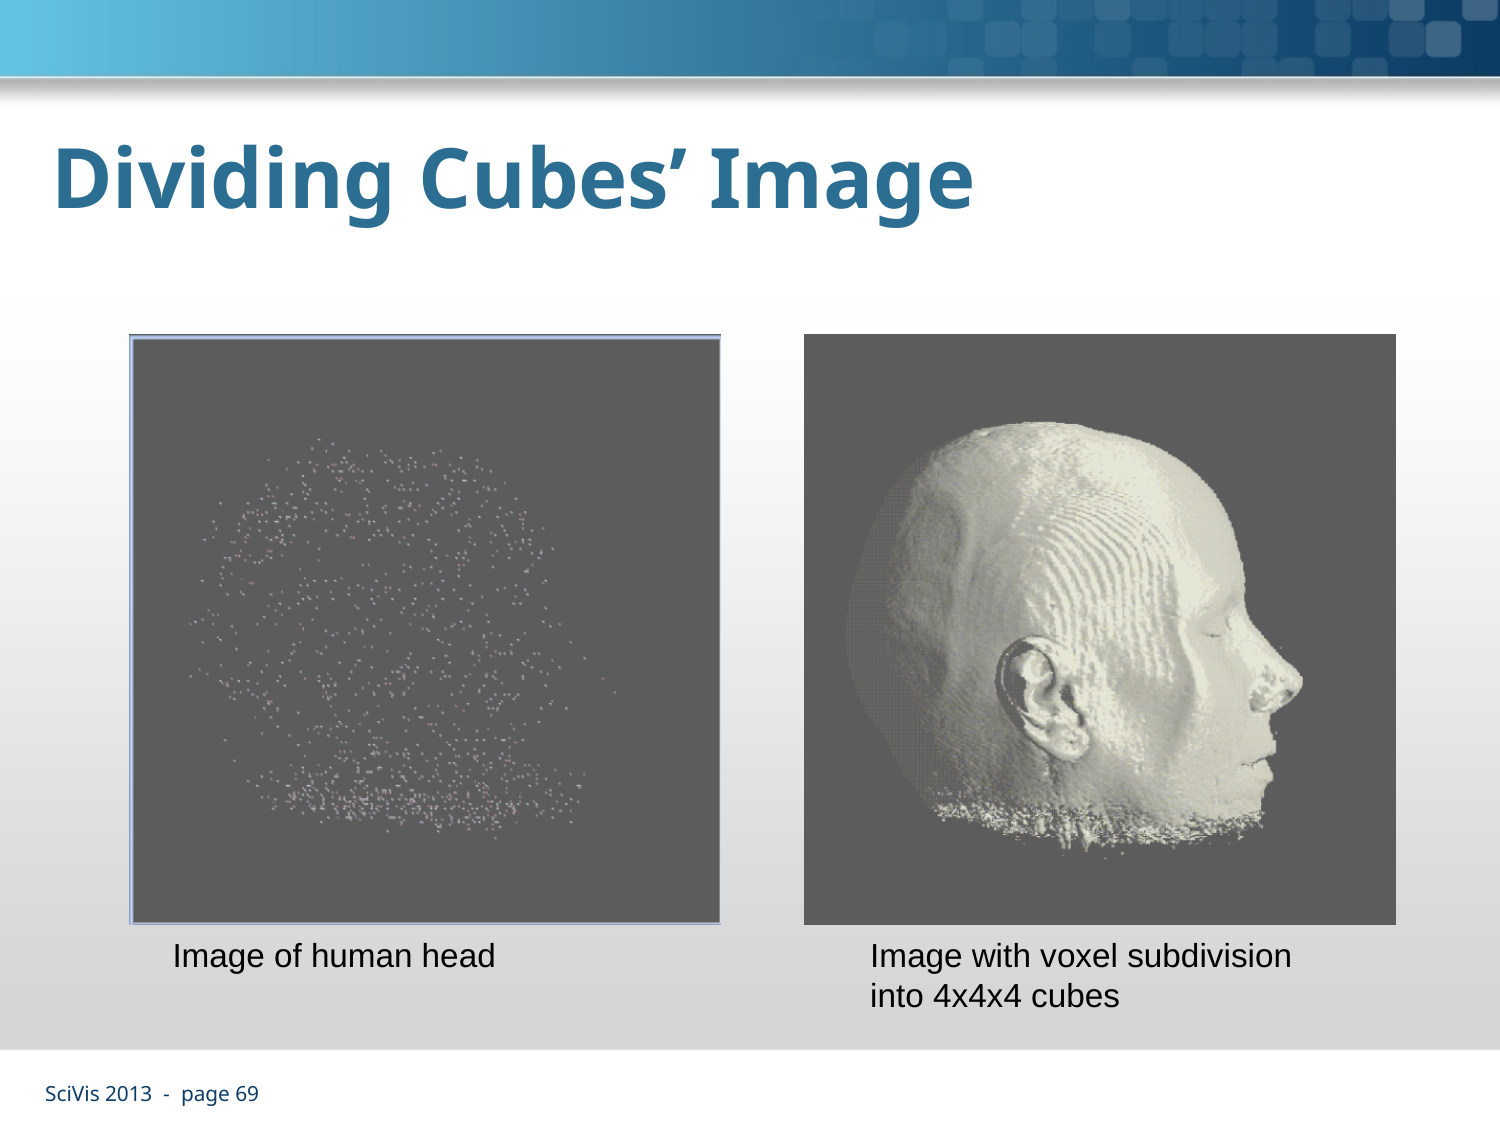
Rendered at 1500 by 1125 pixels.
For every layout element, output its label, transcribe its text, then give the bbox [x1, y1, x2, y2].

footer SciVis 2013 - page 69 [30, 1073, 484, 1115]
picture [0, 0, 1500, 1125]
text_box Image with voxel subdivision into 4x4x4 cubes [855, 934, 1345, 1022]
title Dividing Cubes’ Image [51, 125, 1449, 236]
text_box Image of human head [157, 934, 647, 982]
